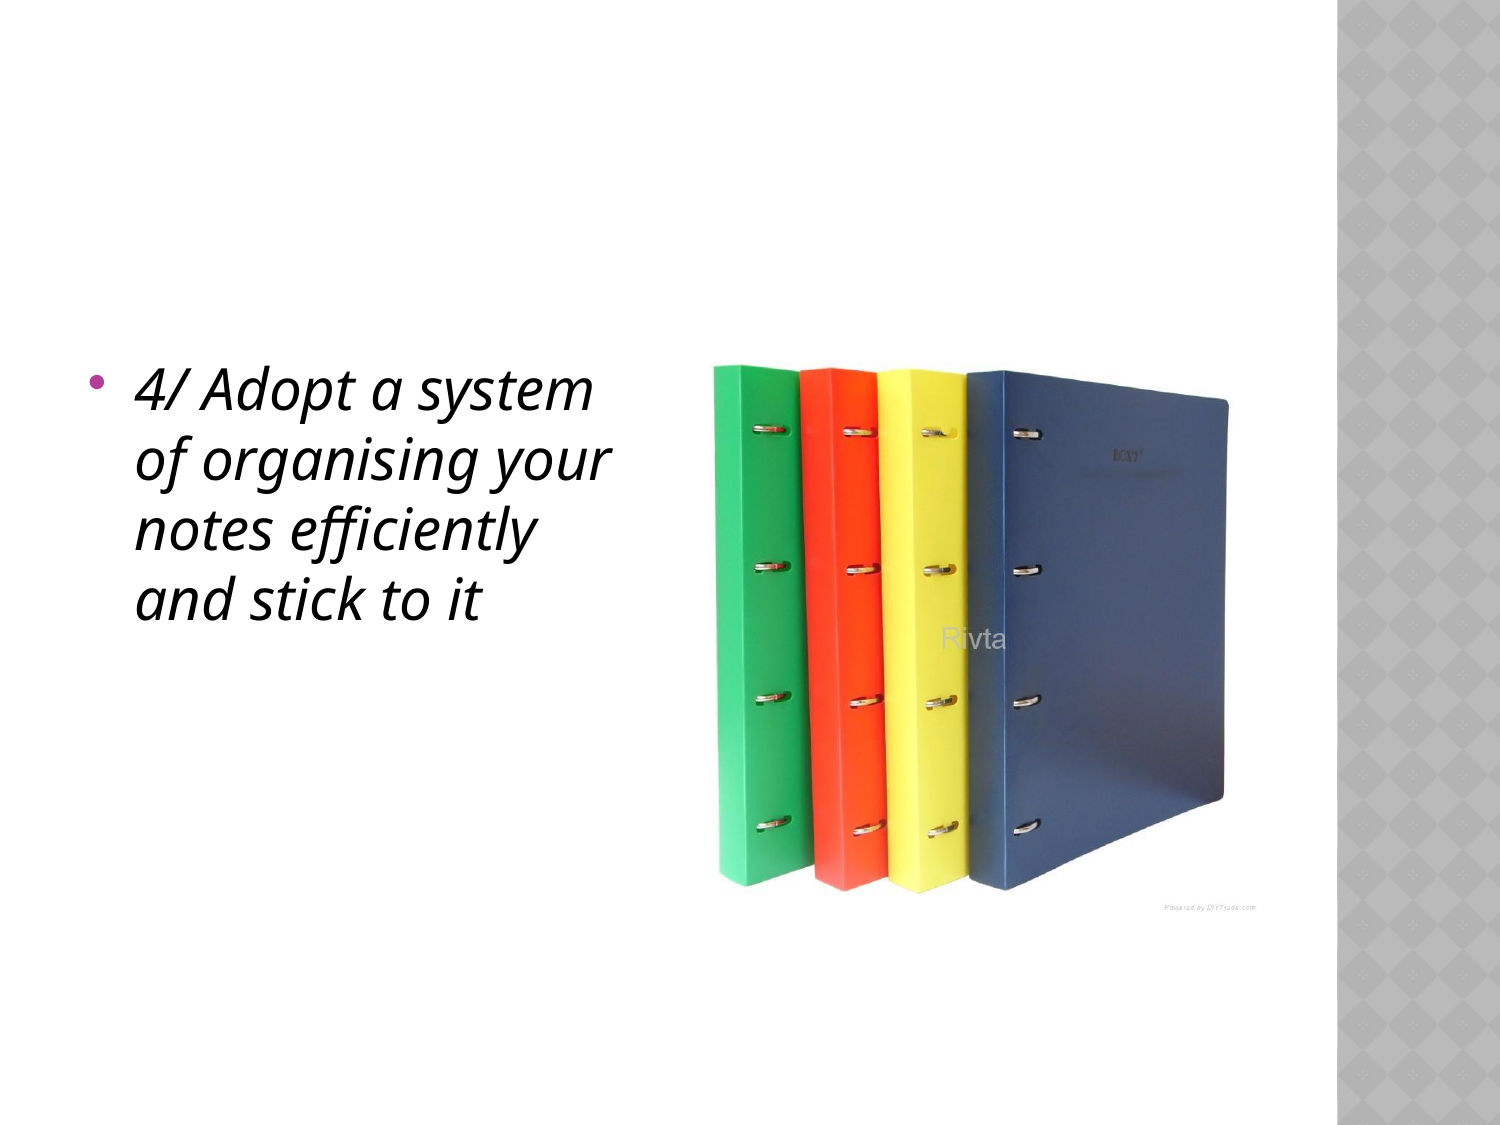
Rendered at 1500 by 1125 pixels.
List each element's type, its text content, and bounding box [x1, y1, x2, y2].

list 4/ Adopt a system of organising your notes efficiently and stick to it [75, 262, 653, 1005]
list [684, 350, 1264, 917]
